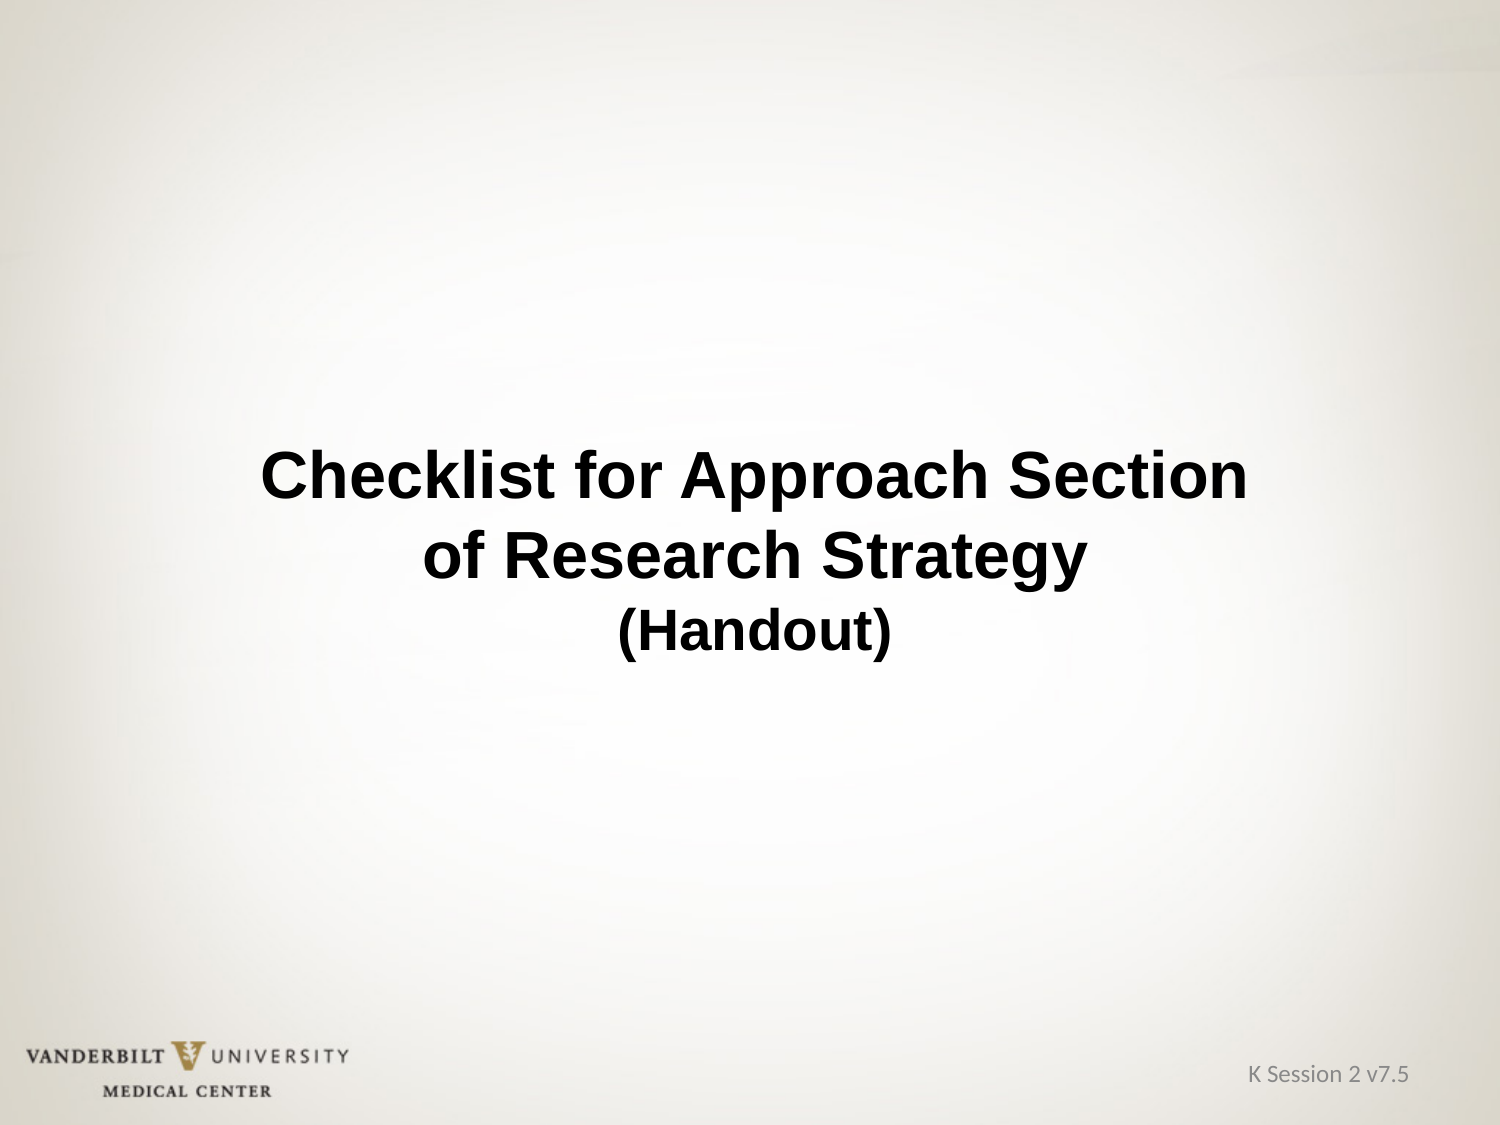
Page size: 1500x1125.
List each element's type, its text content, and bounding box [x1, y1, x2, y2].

text_box Checklist for Approach Section of Research Strategy (Handout) [245, 424, 1266, 670]
picture [0, 0, 1500, 1125]
footer K Session 2 v7.5 [950, 1042, 1425, 1103]
